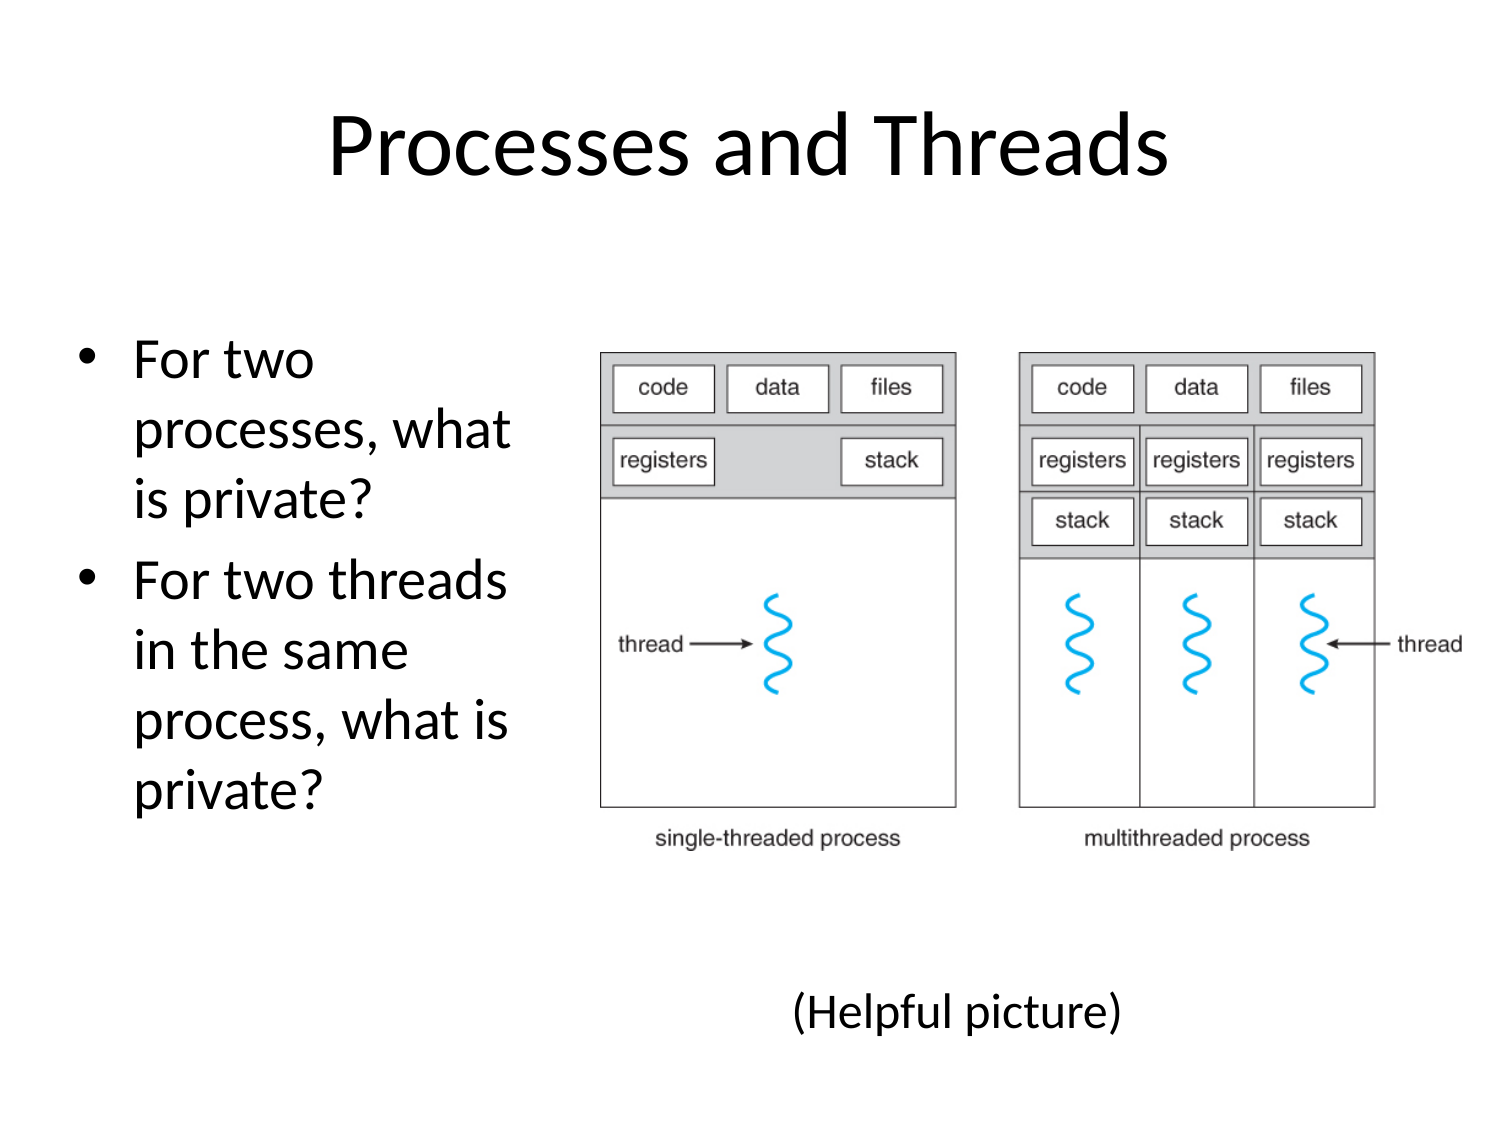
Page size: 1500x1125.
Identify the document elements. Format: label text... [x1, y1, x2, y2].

text_box (Helpful picture) [776, 970, 1139, 1046]
list For two processes, what is private? For two threads in the same process, what is private? [62, 312, 563, 851]
picture [599, 352, 1463, 851]
title Processes and Threads [75, 45, 1425, 233]
